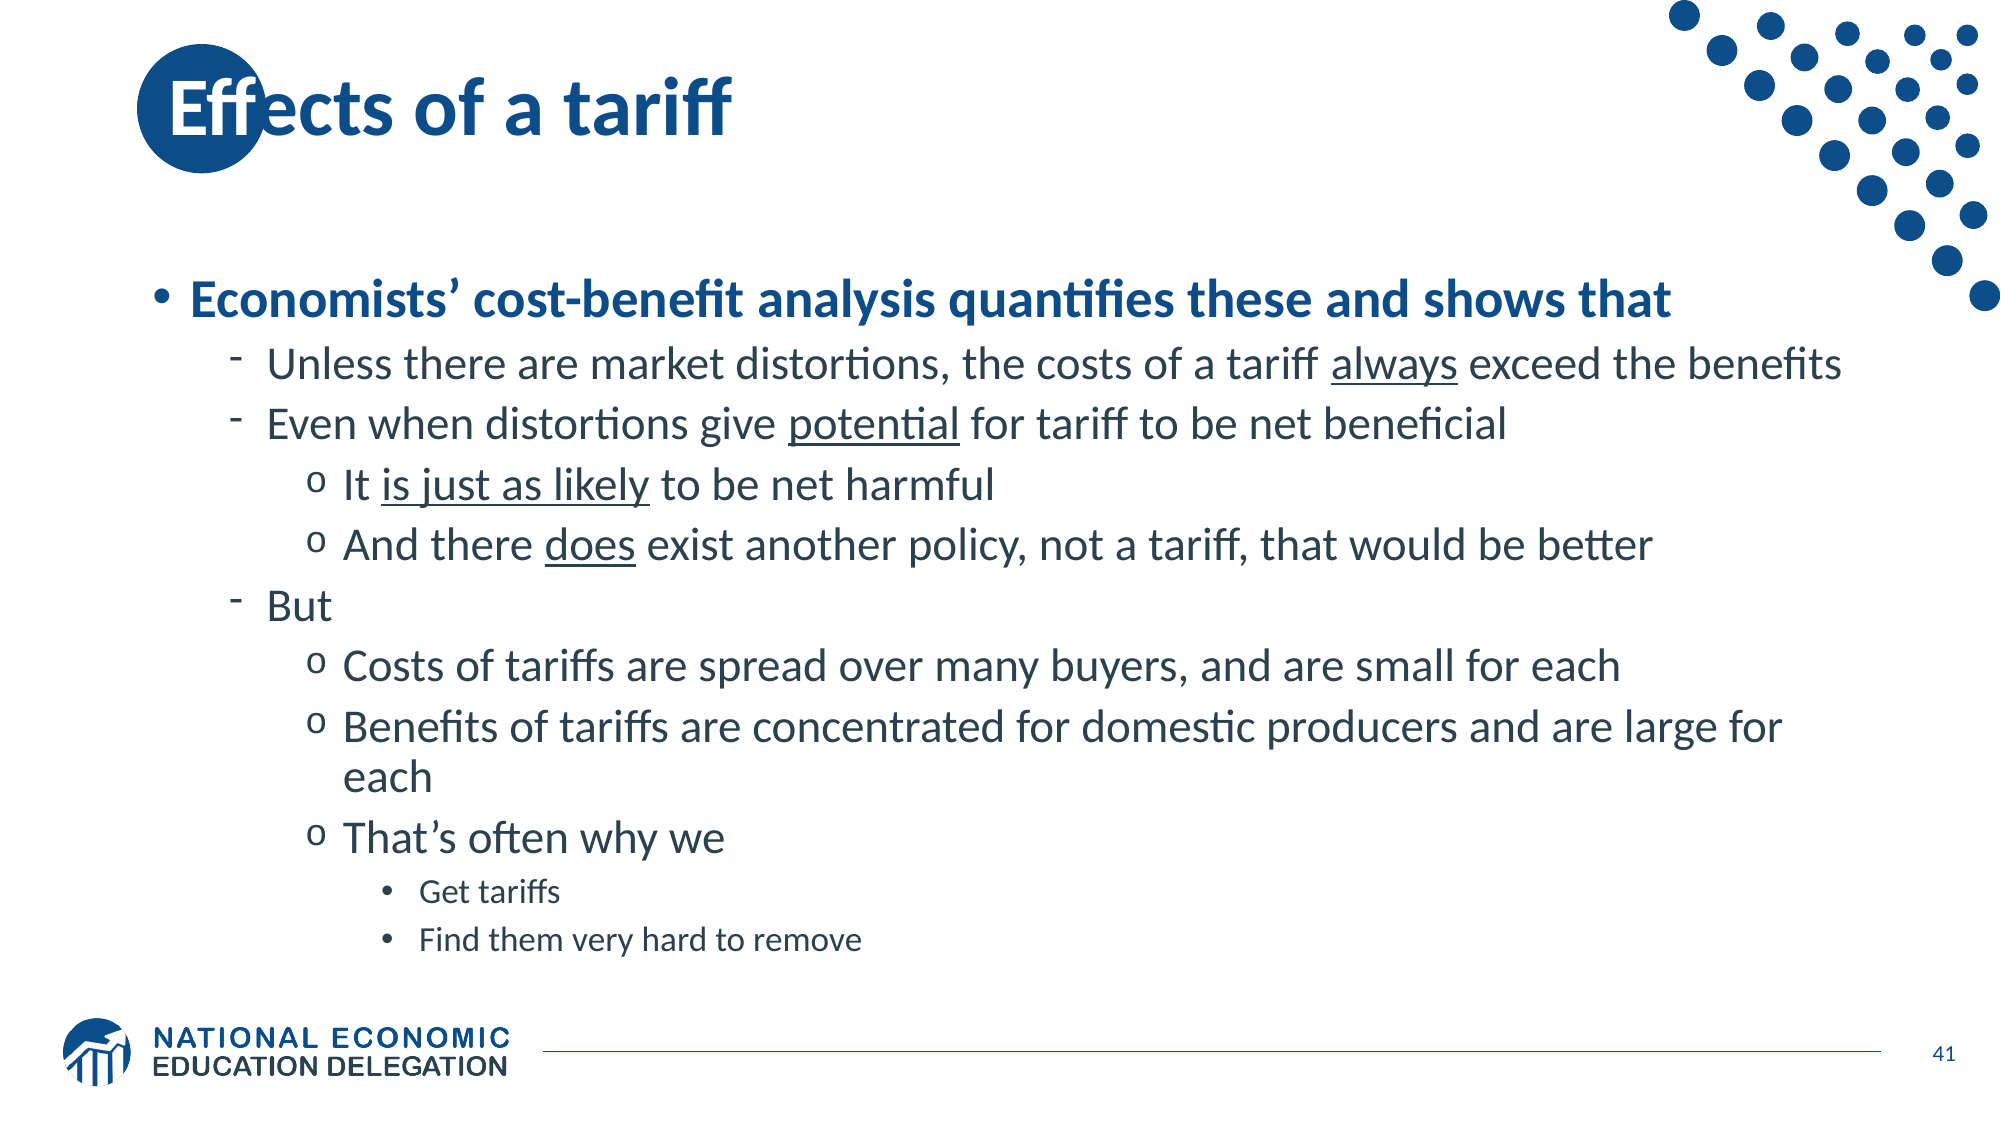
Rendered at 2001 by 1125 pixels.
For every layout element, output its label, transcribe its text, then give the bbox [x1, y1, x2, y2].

list Economists’ cost-benefit analysis quantifies these and shows that Unless there are market distortions, the costs of a tariff always exceed the benefits Even when distortions give potential for tariff to be net beneficial It is just as likely to be net harmful And there does exist another policy, not a tariff, that would be better But Costs of tariffs are spread over many buyers, and are small for each Benefits of tariffs are concentrated for domestic producers and are large for each That’s often why we Get tariffs Find them very hard to remove [137, 257, 1863, 972]
title Effects of a tariff [134, 15, 1718, 201]
picture [55, 1013, 520, 1091]
slide_number 41 [1521, 1022, 1972, 1082]
